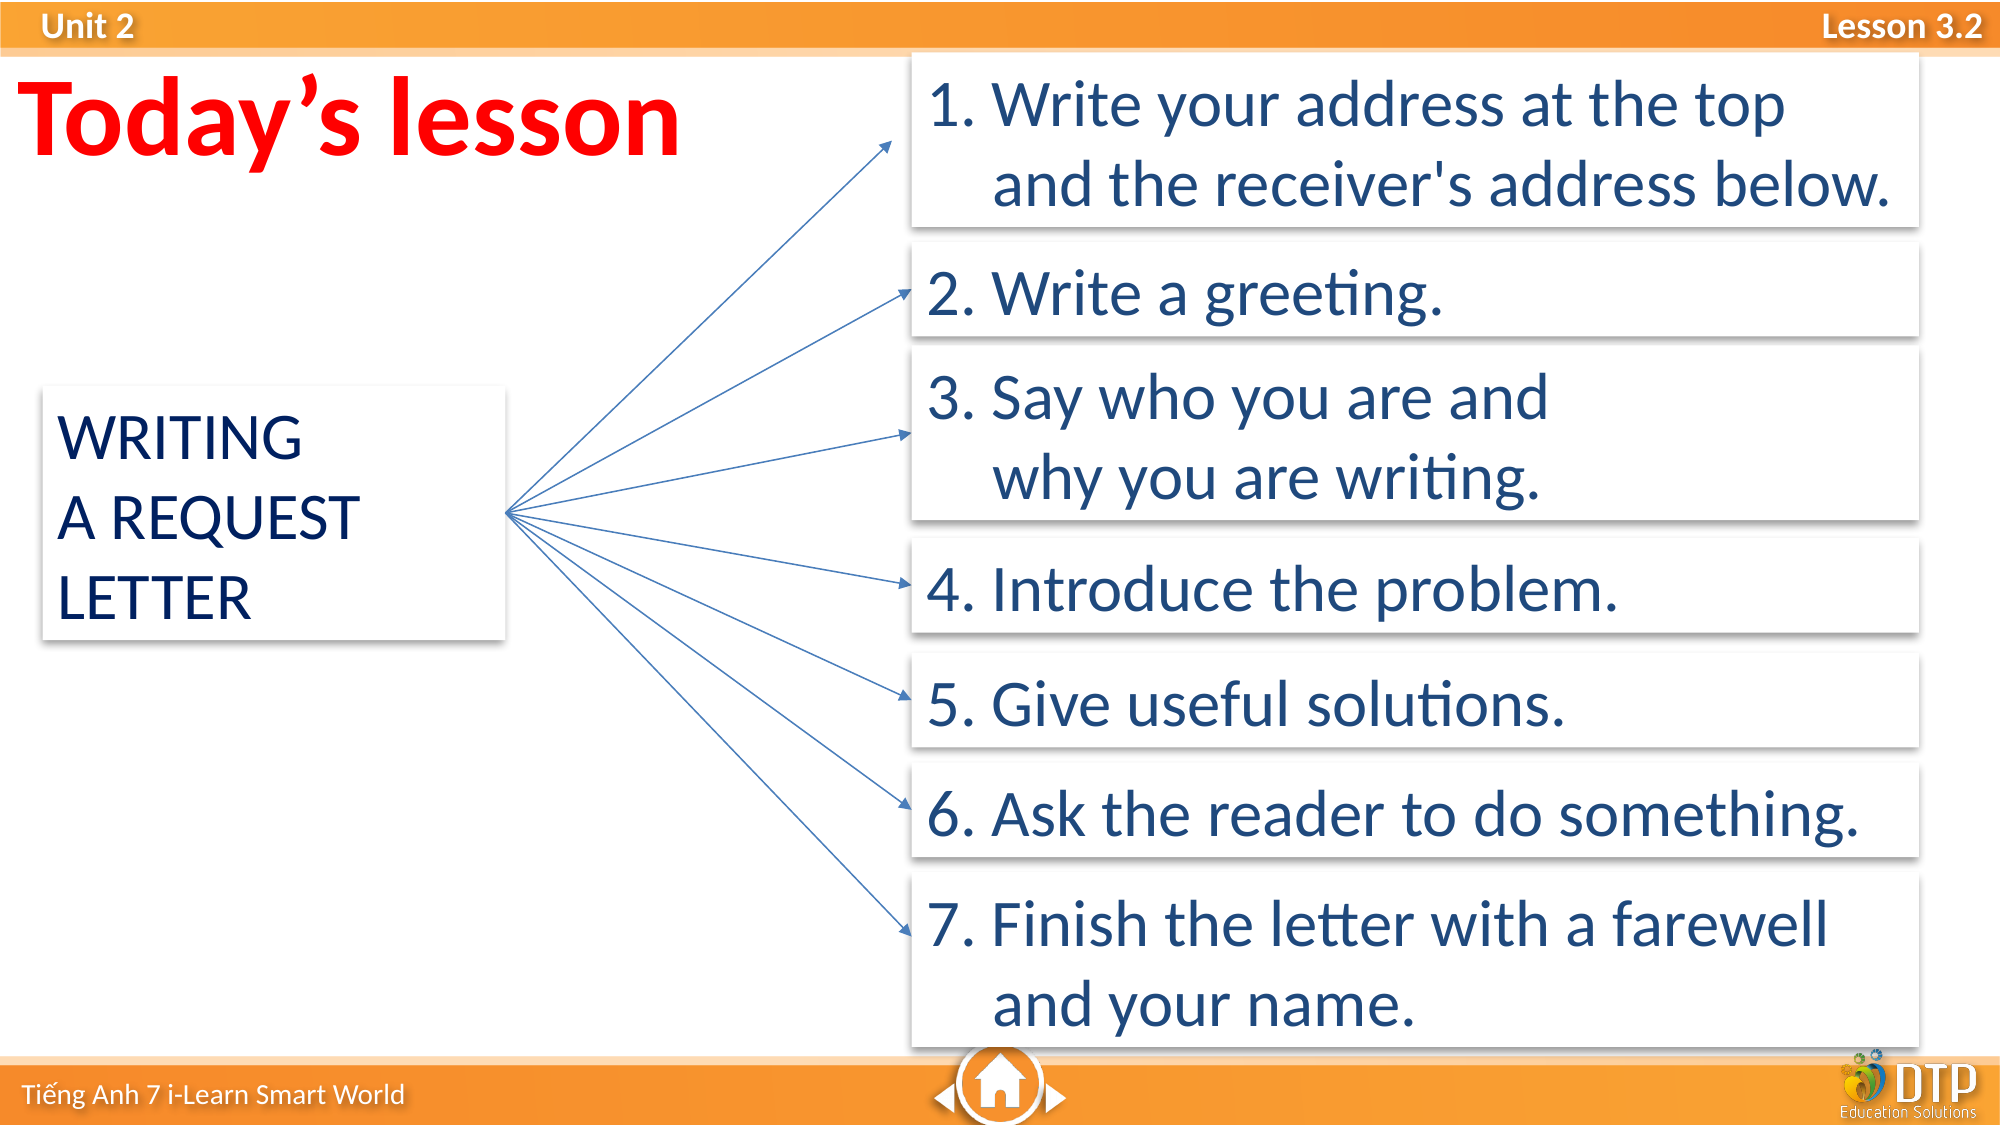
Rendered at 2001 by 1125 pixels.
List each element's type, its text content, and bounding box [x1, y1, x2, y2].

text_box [505, 514, 912, 937]
text_box 2. Write a greeting. [911, 241, 1919, 337]
text_box 6. Ask the reader to do something. [916, 762, 1919, 858]
text_box 3. Say who you are and why you are writing. [916, 345, 1919, 521]
text_box 1. Write your address at the top and the receiver's address below. [911, 52, 1919, 227]
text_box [505, 140, 893, 289]
text_box WRITING A REQUEST LETTER [42, 385, 499, 641]
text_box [505, 433, 912, 511]
text_box 4. Introduce the problem. [918, 537, 1919, 633]
text_box 5. Give useful solutions. [917, 652, 1919, 748]
picture [0, 2, 2000, 1125]
text_box Today’s lesson [3, 35, 699, 186]
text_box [505, 289, 912, 433]
text_box 7. Finish the letter with a farewell and your name. [911, 872, 1919, 1047]
